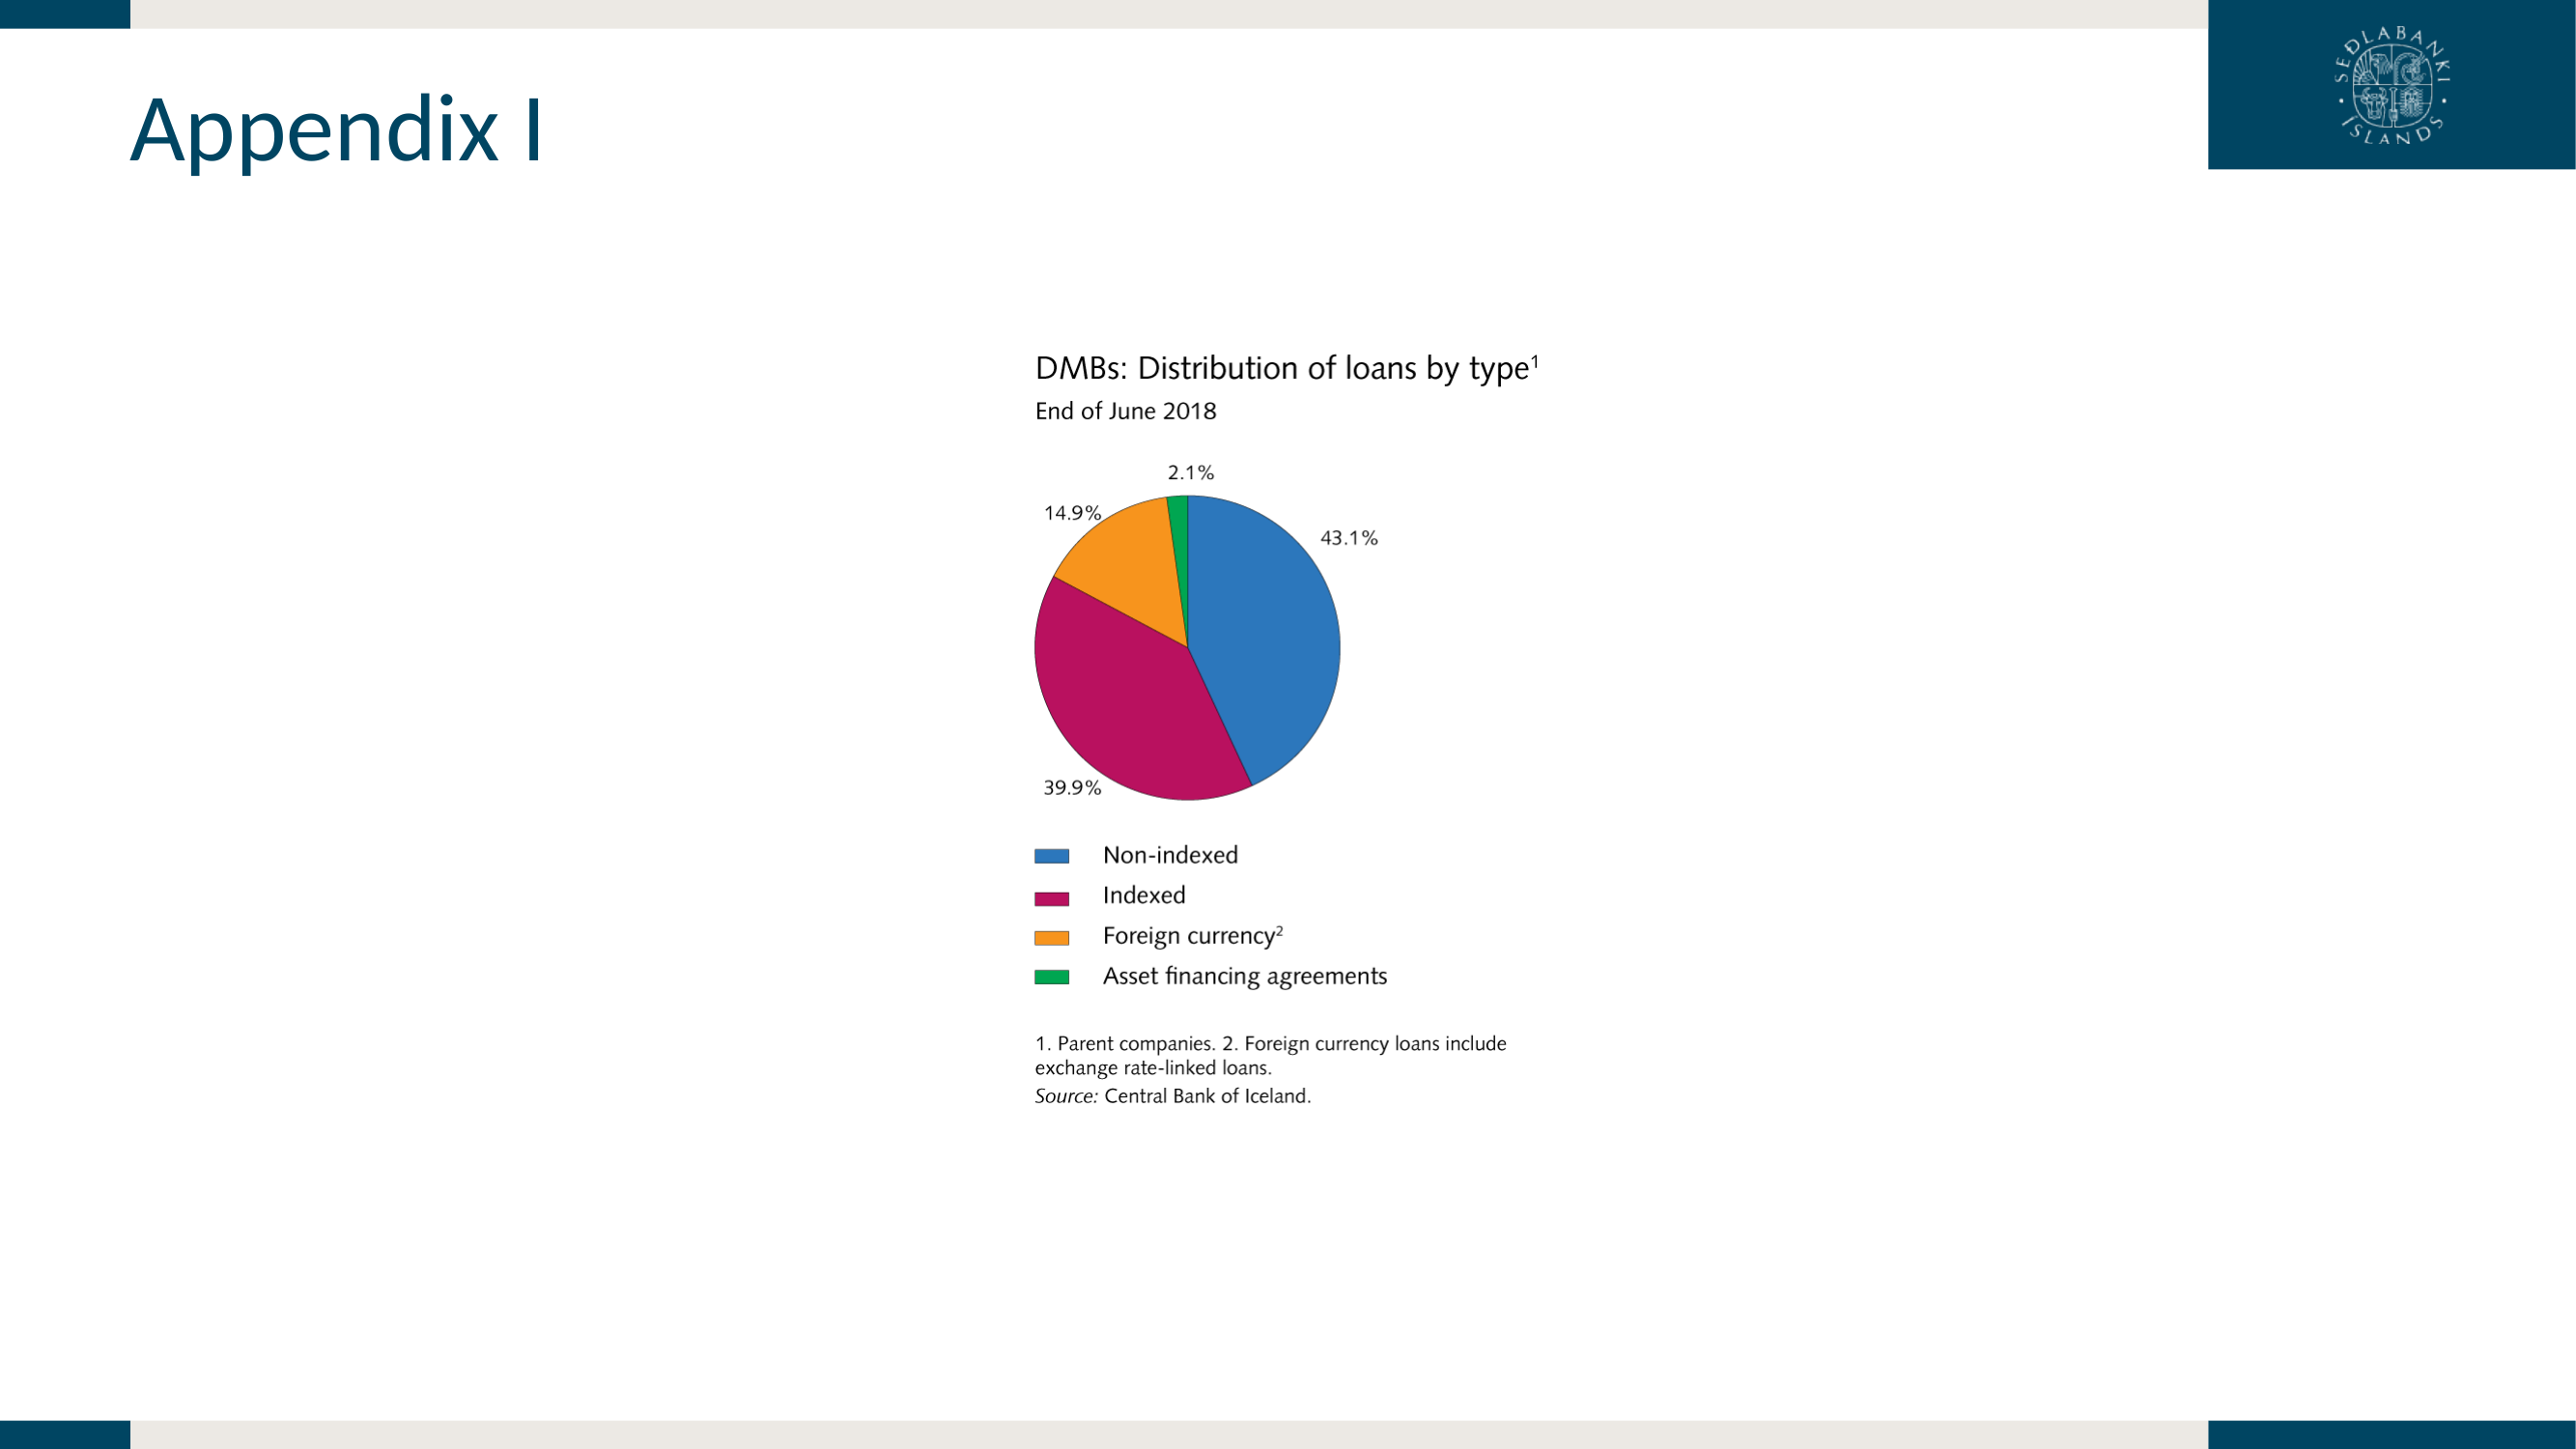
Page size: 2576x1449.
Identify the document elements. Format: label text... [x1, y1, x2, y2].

title Appendix I [129, 86, 2178, 290]
picture [1034, 341, 1542, 1108]
